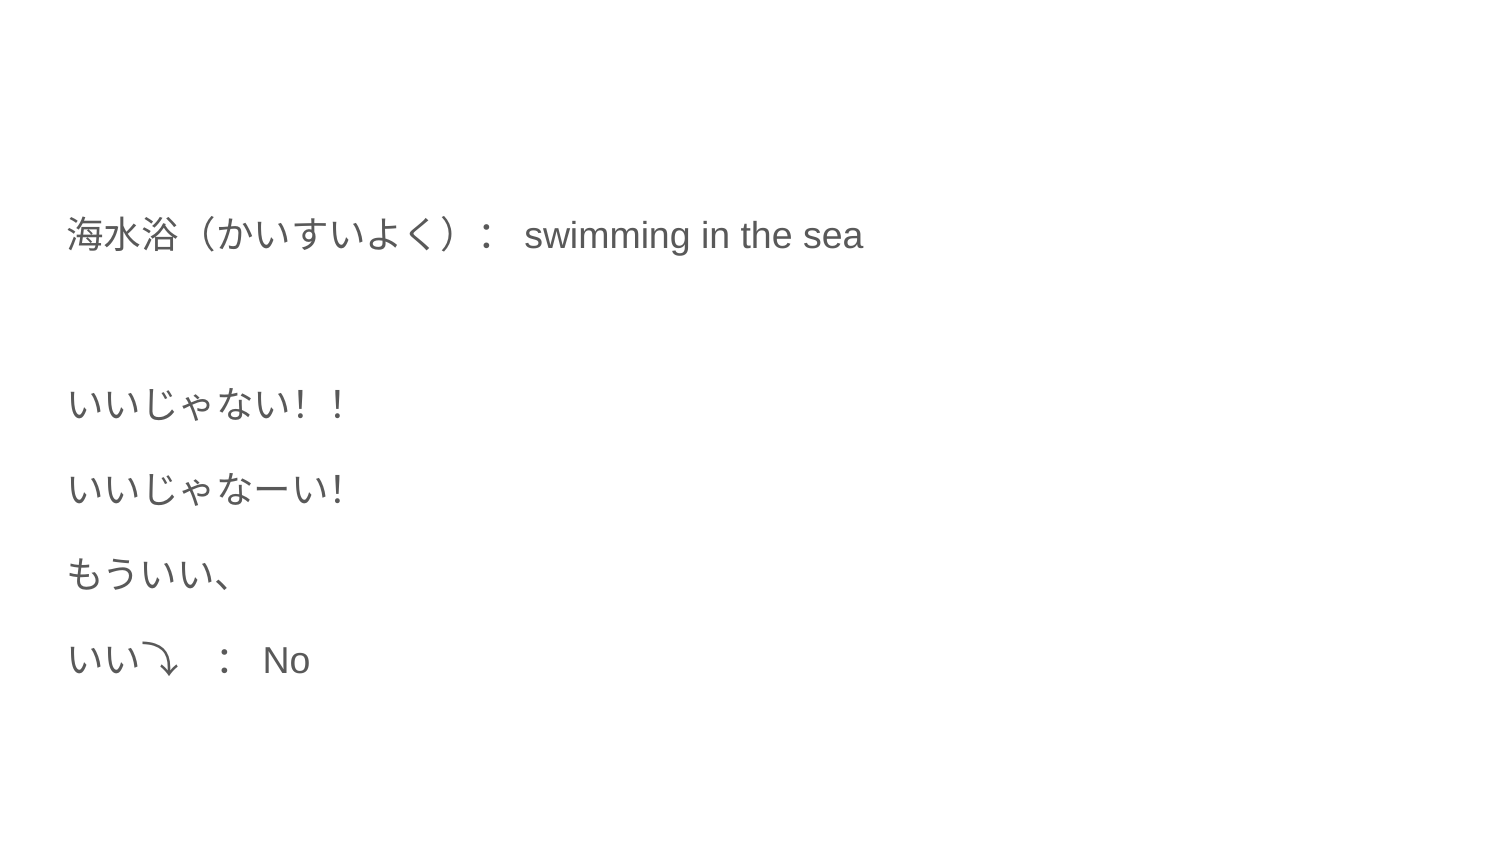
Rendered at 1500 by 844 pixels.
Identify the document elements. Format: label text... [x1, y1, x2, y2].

list 海水浴（かいすいよく）：swimming in the sea いいじゃない！！ いいじゃなーい！ もういい、 いい⤵ ：No [51, 189, 1449, 750]
